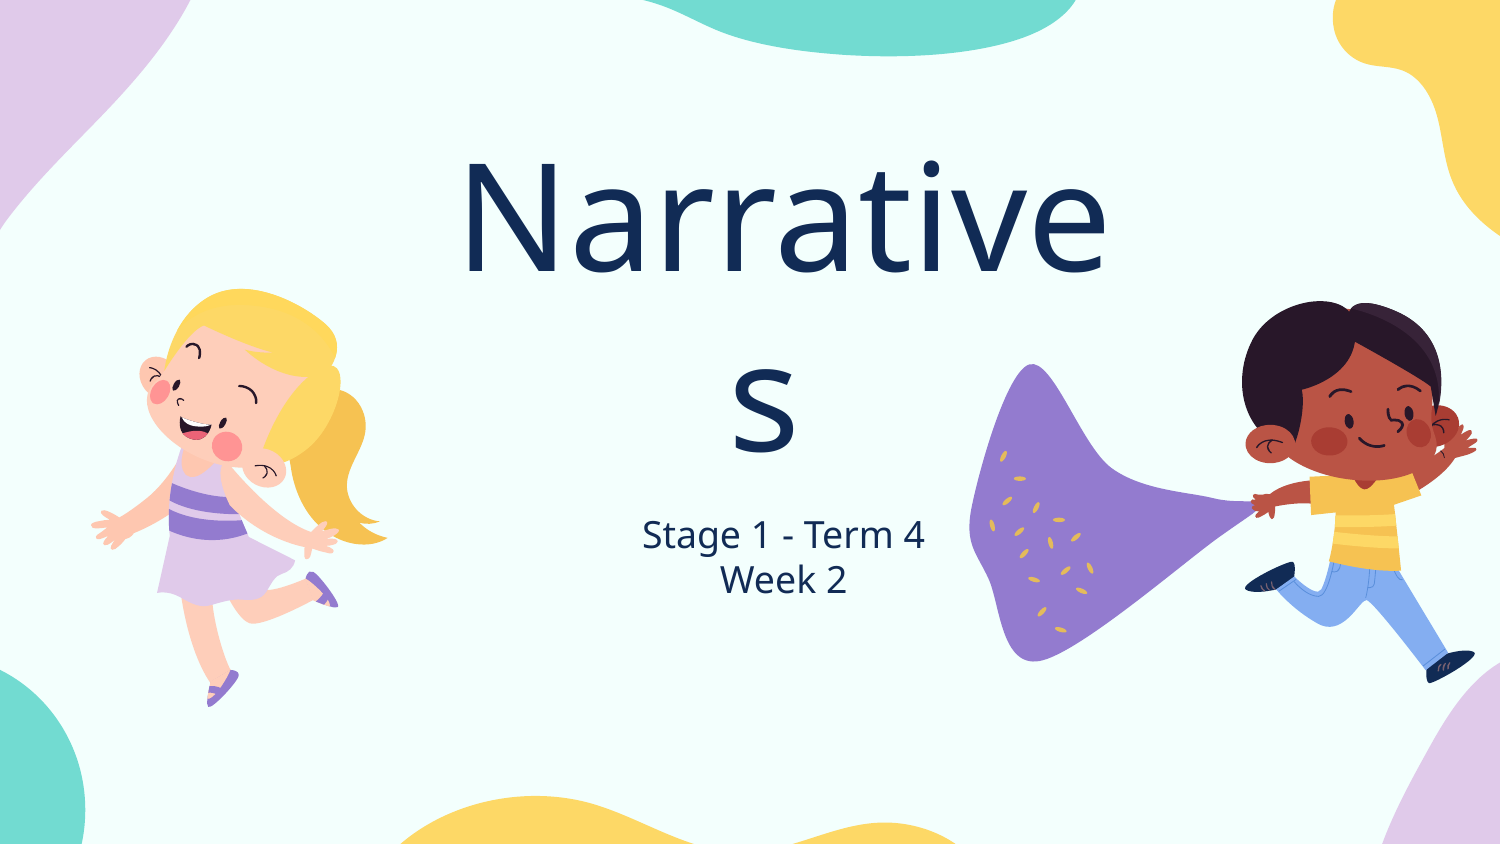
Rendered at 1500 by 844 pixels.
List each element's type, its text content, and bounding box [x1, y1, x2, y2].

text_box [84, 247, 440, 711]
title Narratives [428, 153, 1140, 450]
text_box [933, 281, 1484, 711]
subtitle Stage 1 - Term 4 Week 2 [444, 496, 928, 568]
